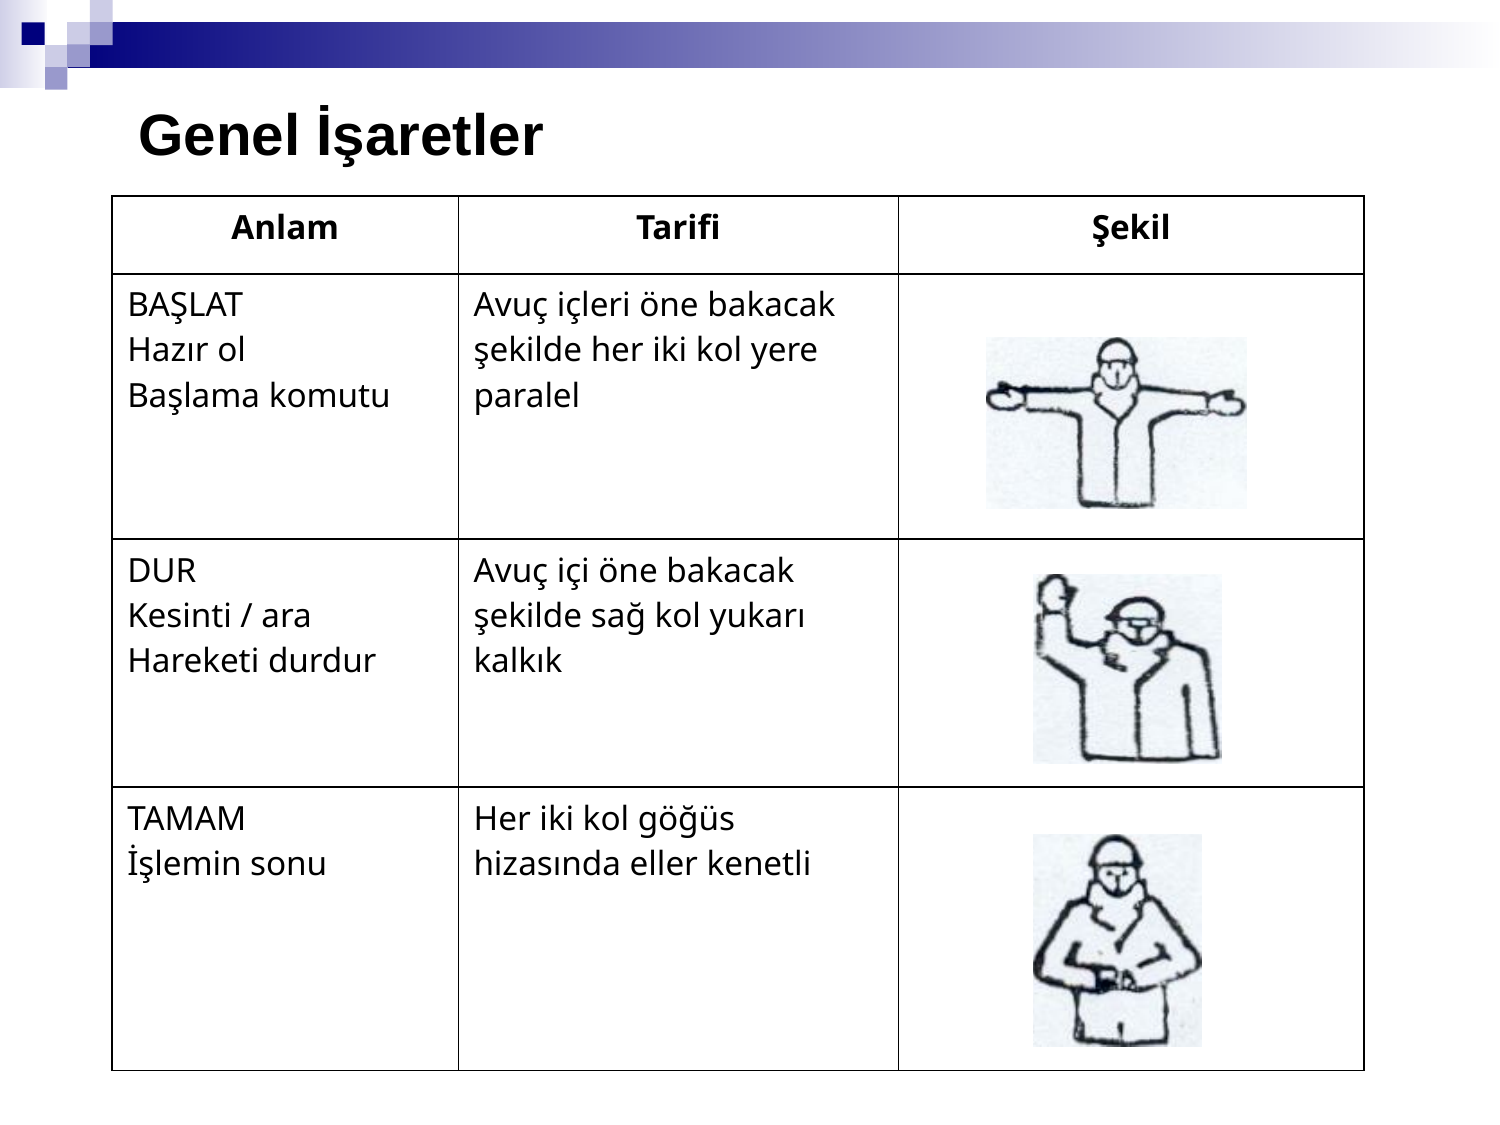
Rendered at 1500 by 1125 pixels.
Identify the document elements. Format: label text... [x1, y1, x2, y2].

picture [1033, 833, 1202, 1048]
table_cell Her iki kol göğüs hizasında eller kenetli [459, 788, 898, 1070]
table_cell [899, 540, 1363, 786]
text_box Genel İşaretler [123, 90, 1353, 175]
table_cell Avuç içleri öne bakacak şekilde her iki kol yere paralel [459, 275, 898, 538]
picture [985, 337, 1247, 509]
table_cell BAŞLAT Hazır ol Başlama komutu [113, 275, 458, 538]
picture [1033, 573, 1222, 764]
table_cell TAMAM İşlemin sonu [113, 788, 458, 1070]
table_header Şekil [899, 197, 1363, 273]
table_cell DUR Kesinti / ara Hareketi durdur [113, 540, 458, 786]
table_cell [899, 275, 1363, 538]
table_cell [899, 788, 1363, 1070]
table_cell Avuç içi öne bakacak şekilde sağ kol yukarı kalkık [459, 540, 898, 786]
table_header Anlam [113, 197, 458, 273]
table_header Tarifi [459, 197, 898, 273]
